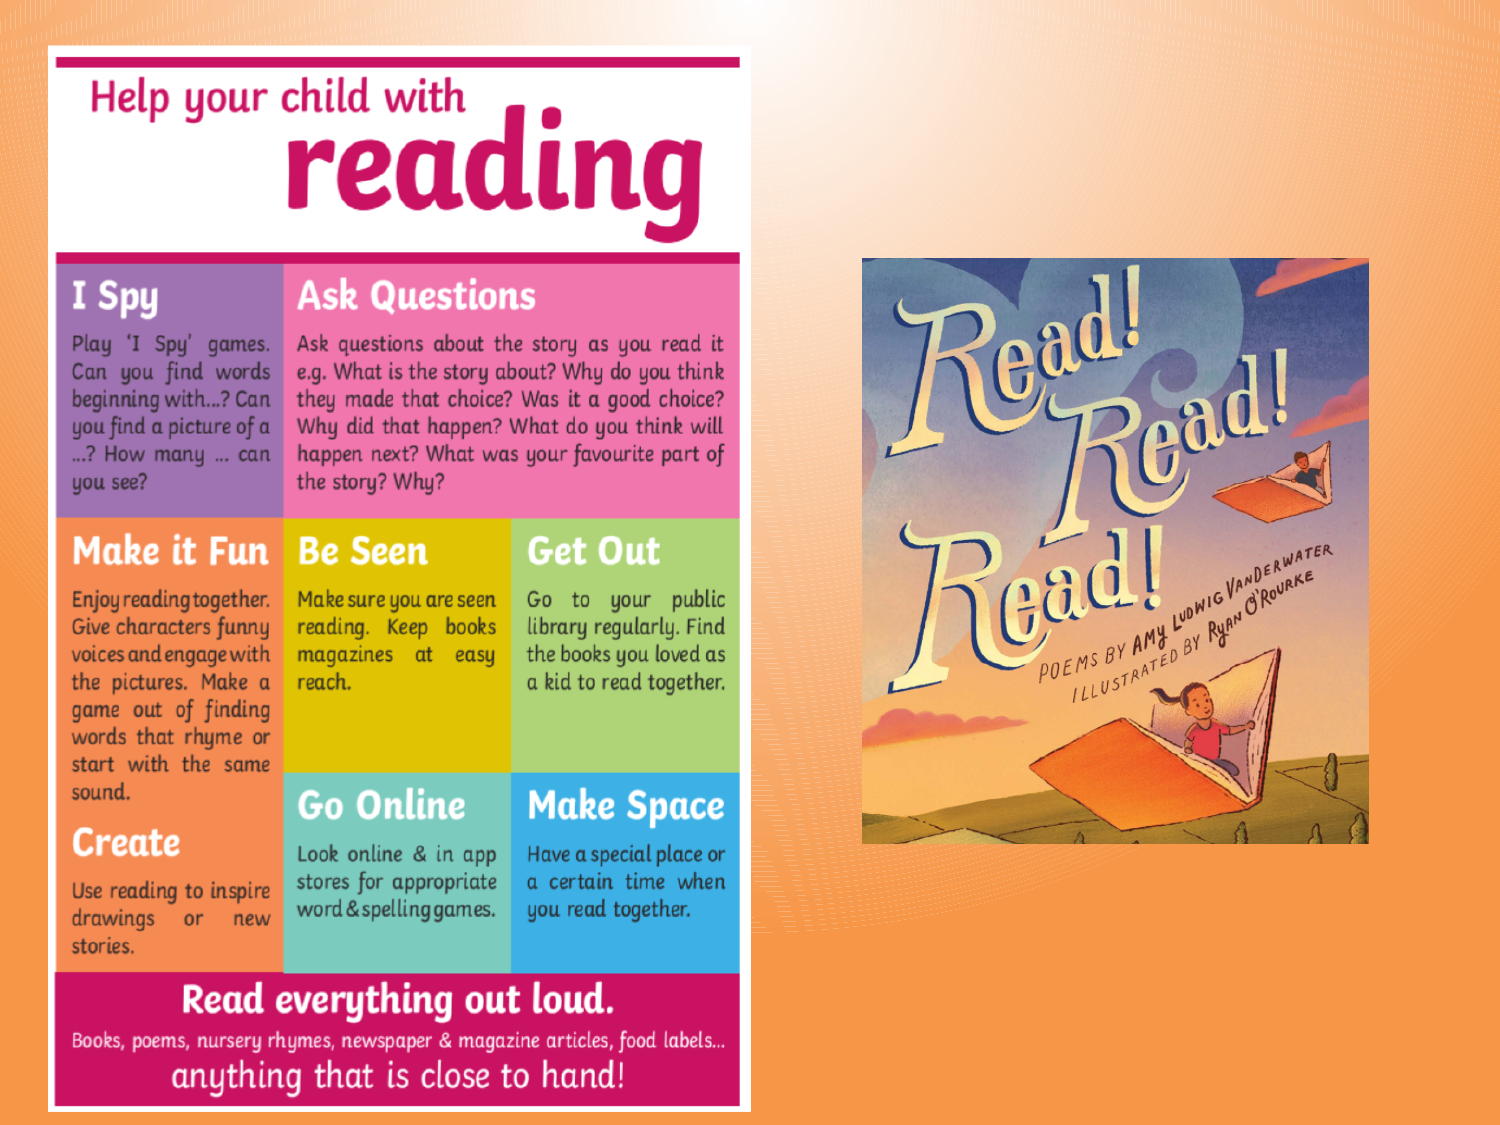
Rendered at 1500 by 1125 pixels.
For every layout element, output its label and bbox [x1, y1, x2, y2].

picture [0, 47, 1369, 1111]
